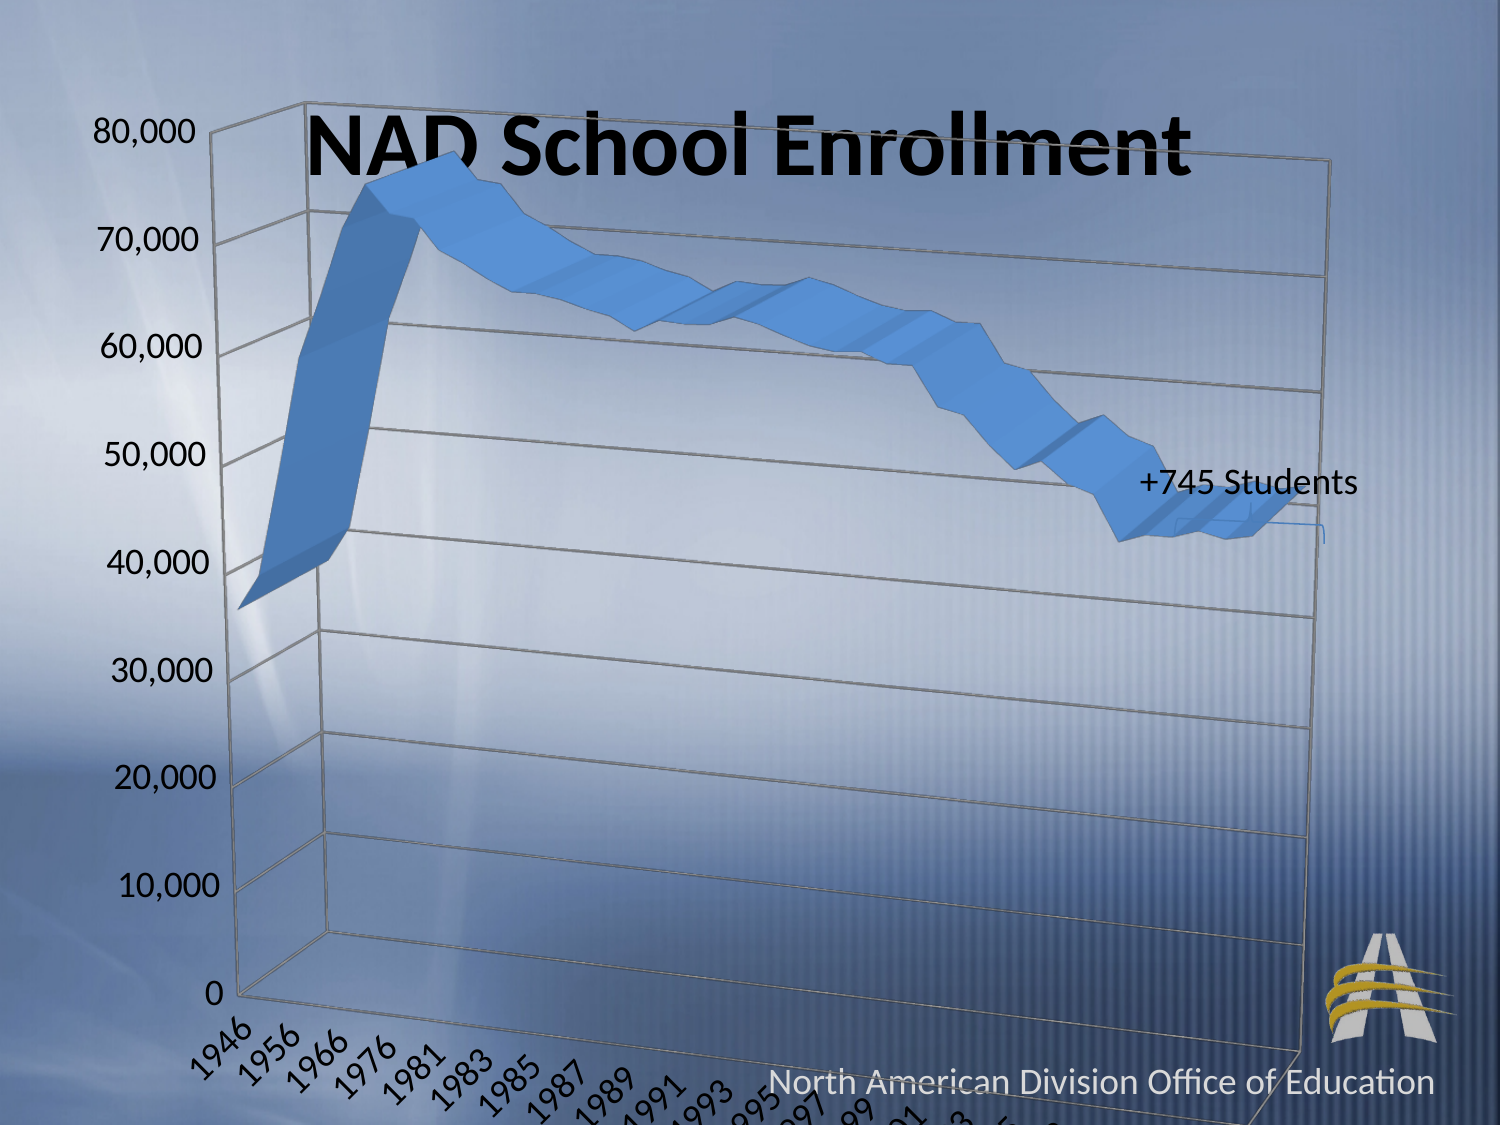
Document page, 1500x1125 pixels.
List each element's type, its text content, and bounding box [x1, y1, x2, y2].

text_box +745 Students [1393, 449, 1400, 510]
chart [38, 62, 1390, 1125]
title NAD School Enrollment [75, 45, 1425, 233]
picture [0, 0, 1500, 1125]
